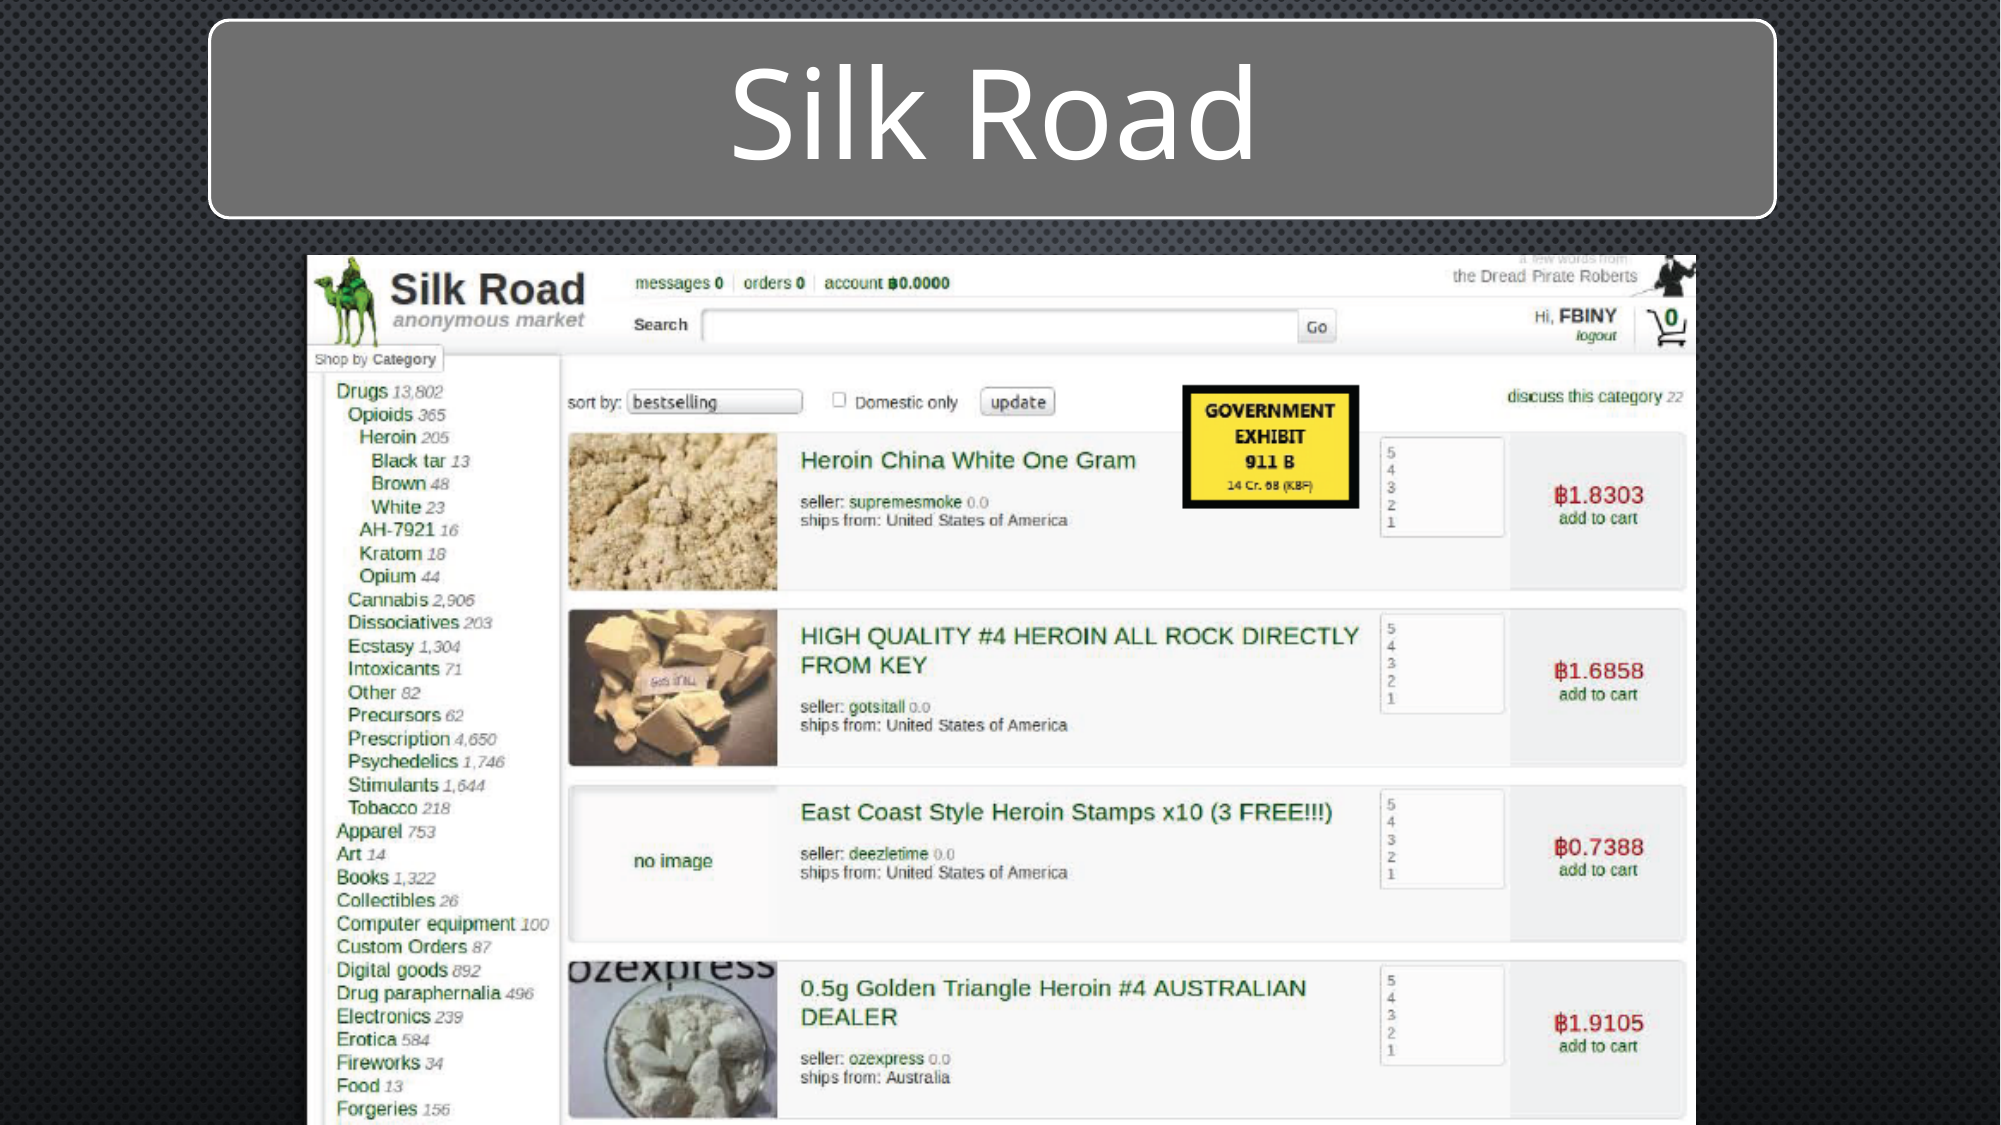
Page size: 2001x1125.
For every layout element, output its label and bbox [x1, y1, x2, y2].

text_box [125, 19, 1776, 219]
picture [304, 255, 1696, 1125]
